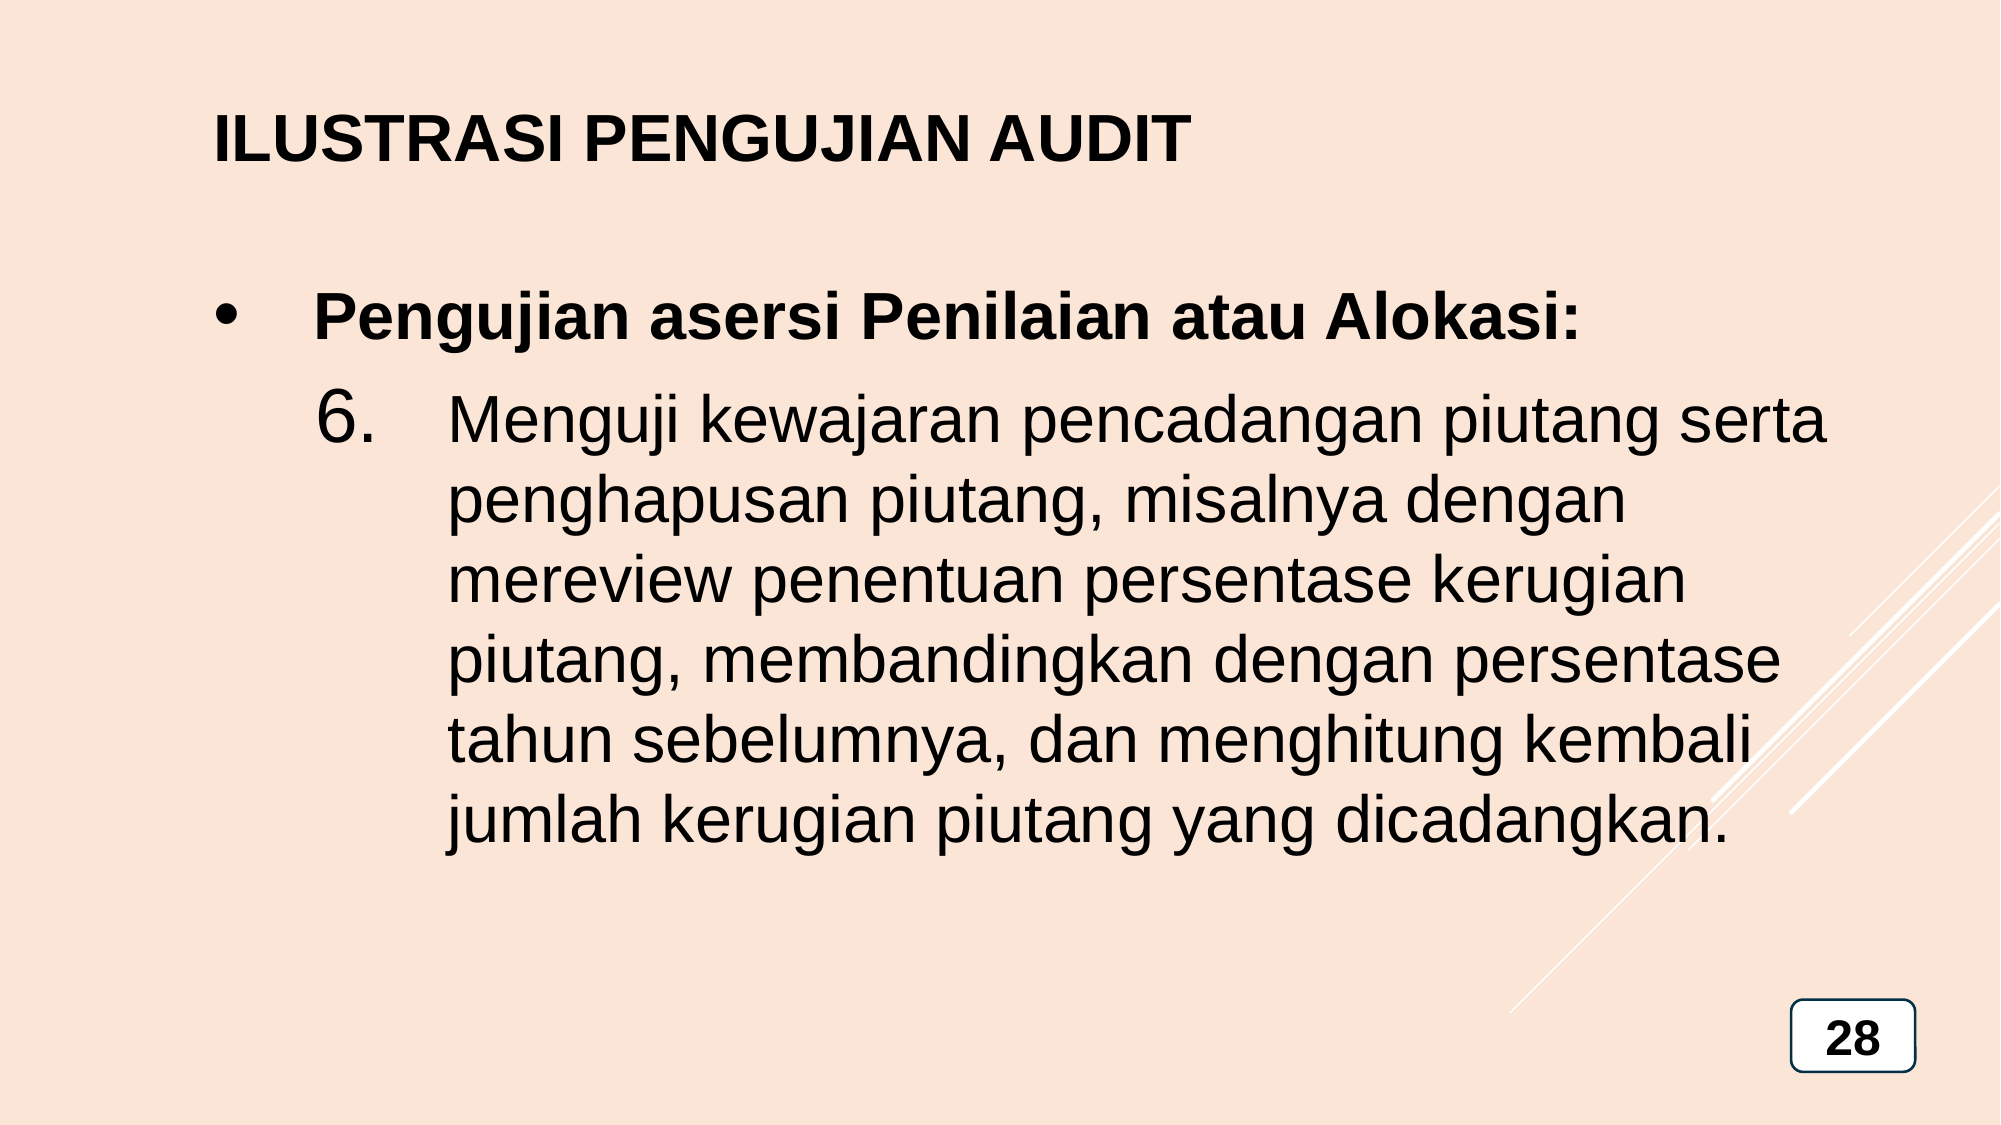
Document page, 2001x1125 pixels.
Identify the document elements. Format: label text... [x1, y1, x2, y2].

text_box ILUSTRASI PENGUJIAN AUDIT [198, 87, 1882, 183]
text_box Pengujian asersi Penilaian atau Alokasi: Menguji kewajaran pencadangan piutang serta penghapusan piutang, misalnya dengan mereview penentuan persentase kerugian piutang, membandingkan dengan persentase tahun sebelumnya, dan menghitung kembali jumlah kerugian piutang yang dicadangkan. [198, 266, 1908, 882]
